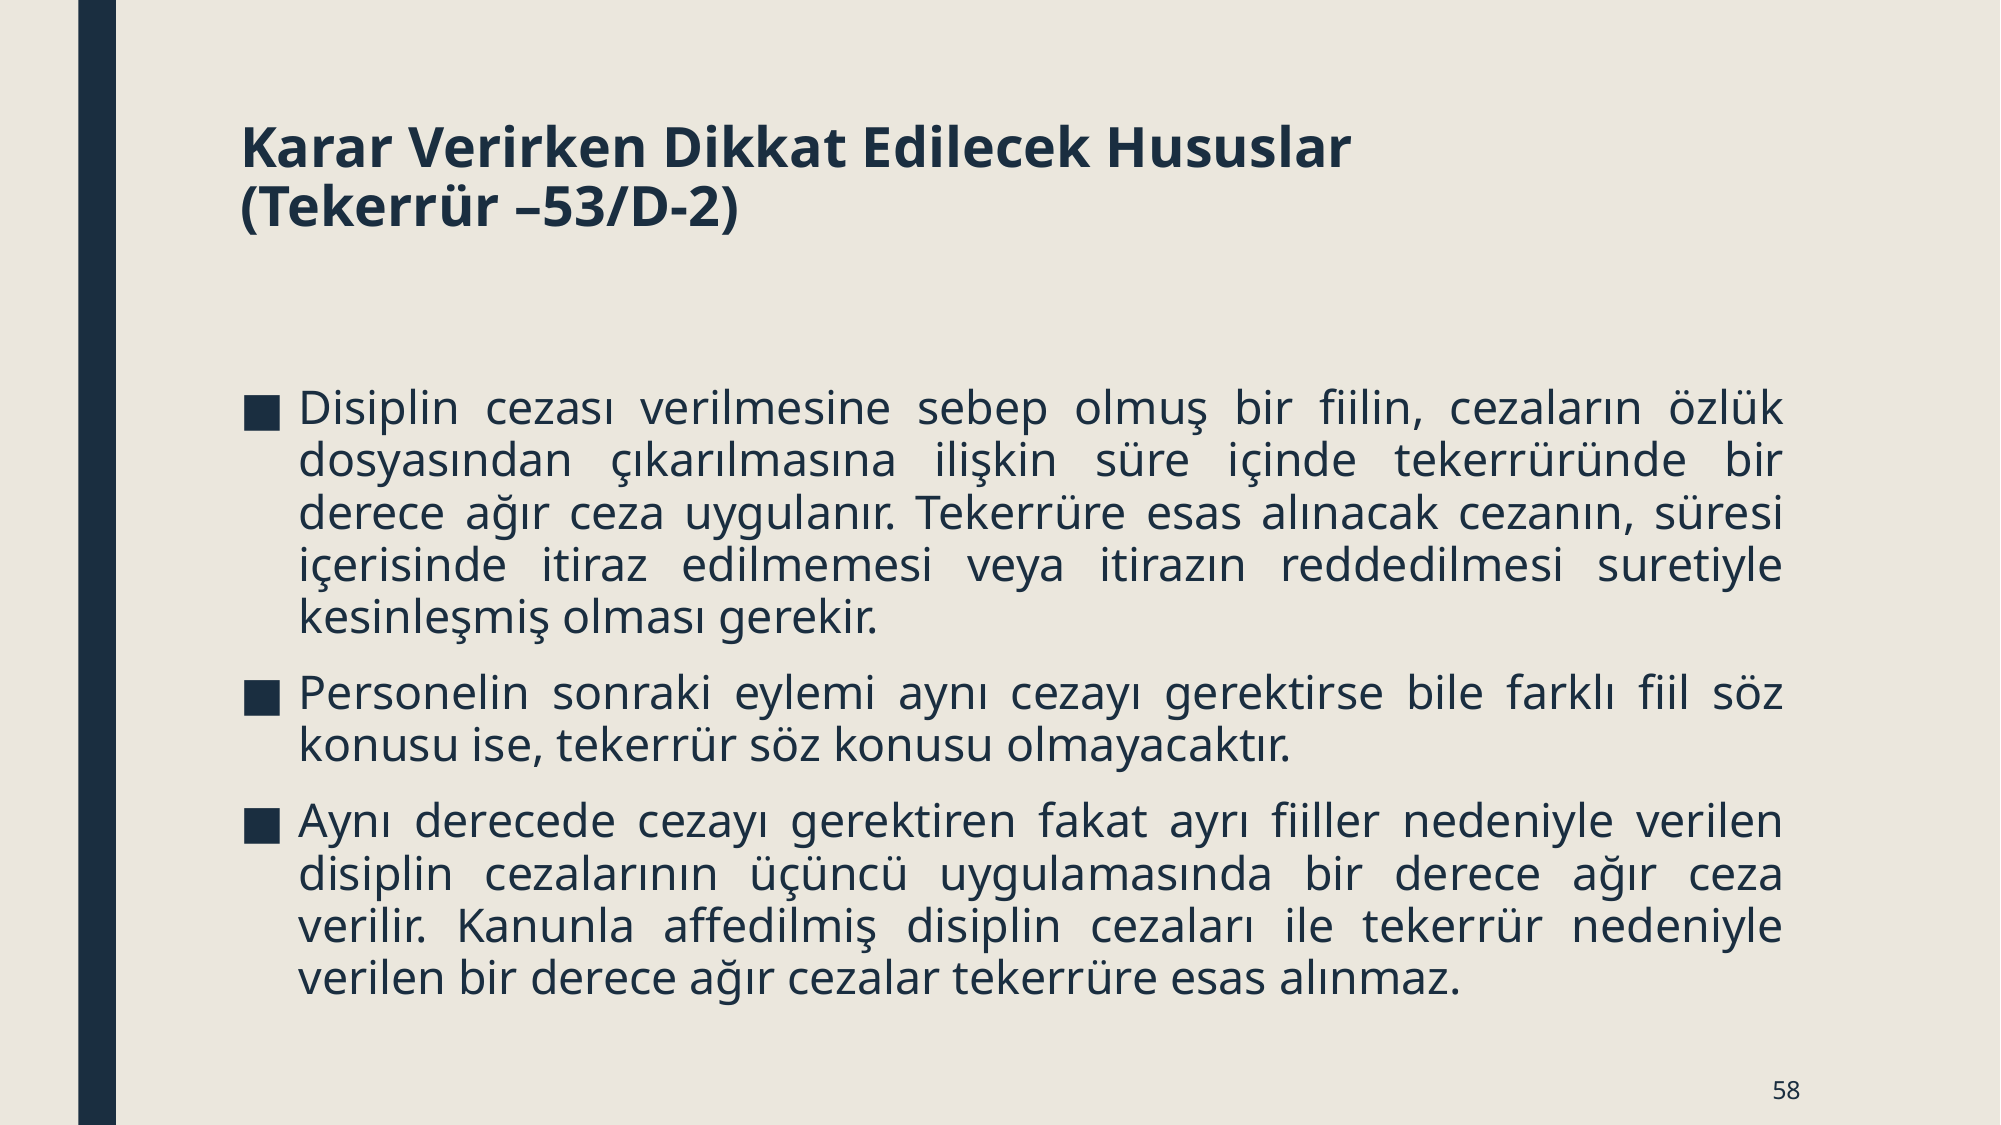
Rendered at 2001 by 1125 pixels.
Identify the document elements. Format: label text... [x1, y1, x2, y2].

title Karar Verirken Dikkat Edilecek Hususlar (Tekerrür –53/D-2) [225, 112, 1800, 357]
slide_number 58 [1553, 1058, 1816, 1125]
list Disiplin cezası verilmesine sebep olmuş bir fiilin, cezaların özlük dosyasından çıkarılmasına ilişkin süre içinde tekerrüründe bir derece ağır ceza uygulanır. Tekerrüre esas alınacak cezanın, süresi içerisinde itiraz edilmemesi veya itirazın reddedilmesi suretiyle kesinleşmiş olması gerekir. Personelin sonraki eylemi aynı cezayı gerektirse bile farklı fiil söz konusu ise, tekerrür söz konusu olmayacaktır. Aynı derecede cezayı gerektiren fakat ayrı fiiller nedeniyle verilen disiplin cezalarının üçüncü uygulamasında bir derece ağır ceza verilir. Kanunla affedilmiş disiplin cezaları ile tekerrür nedeniyle verilen bir derece ağır cezalar tekerrüre esas alınmaz. [225, 375, 1800, 1025]
